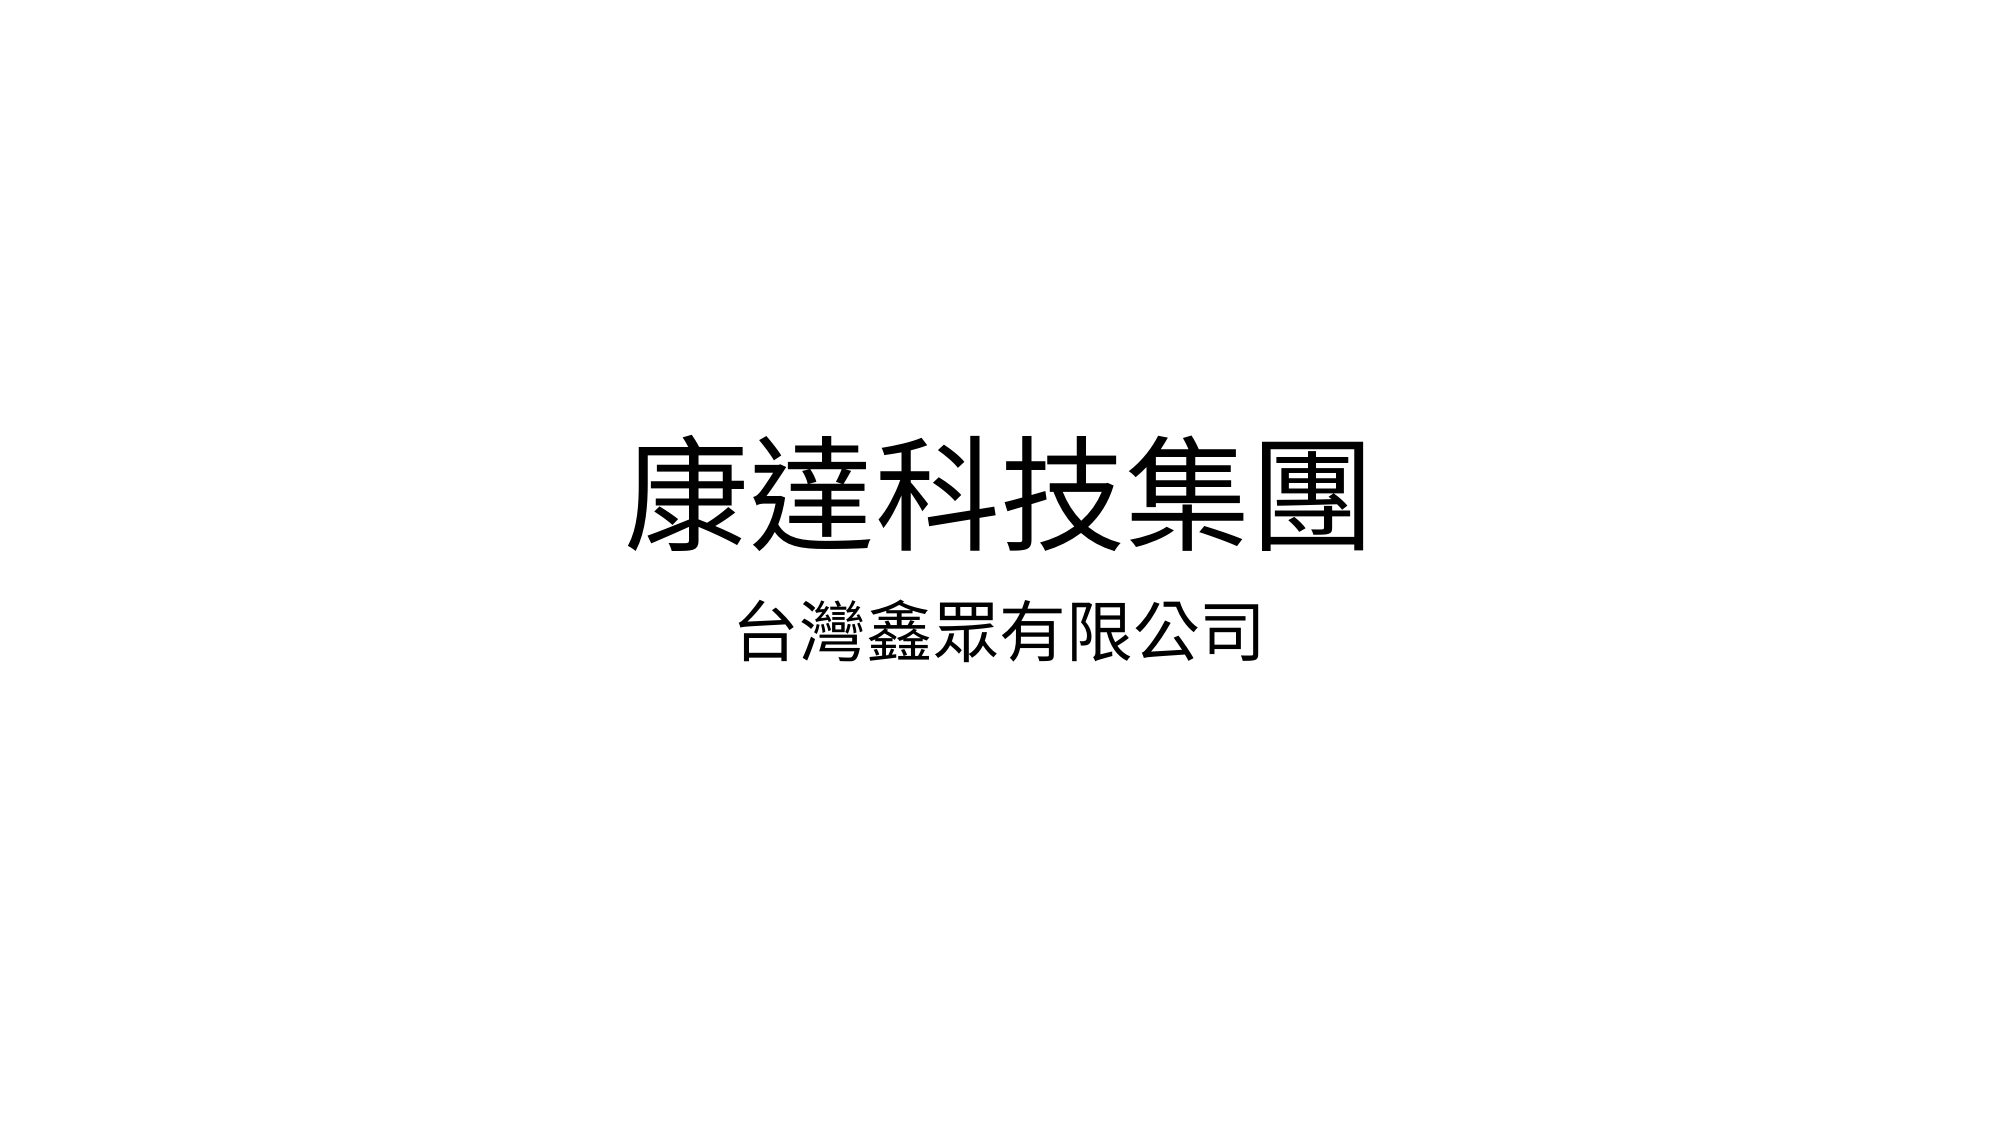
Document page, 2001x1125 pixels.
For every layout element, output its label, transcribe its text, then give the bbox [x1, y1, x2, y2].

subtitle 台灣鑫眾有限公司 [249, 590, 1750, 863]
title 康達科技集團 [249, 184, 1750, 576]
